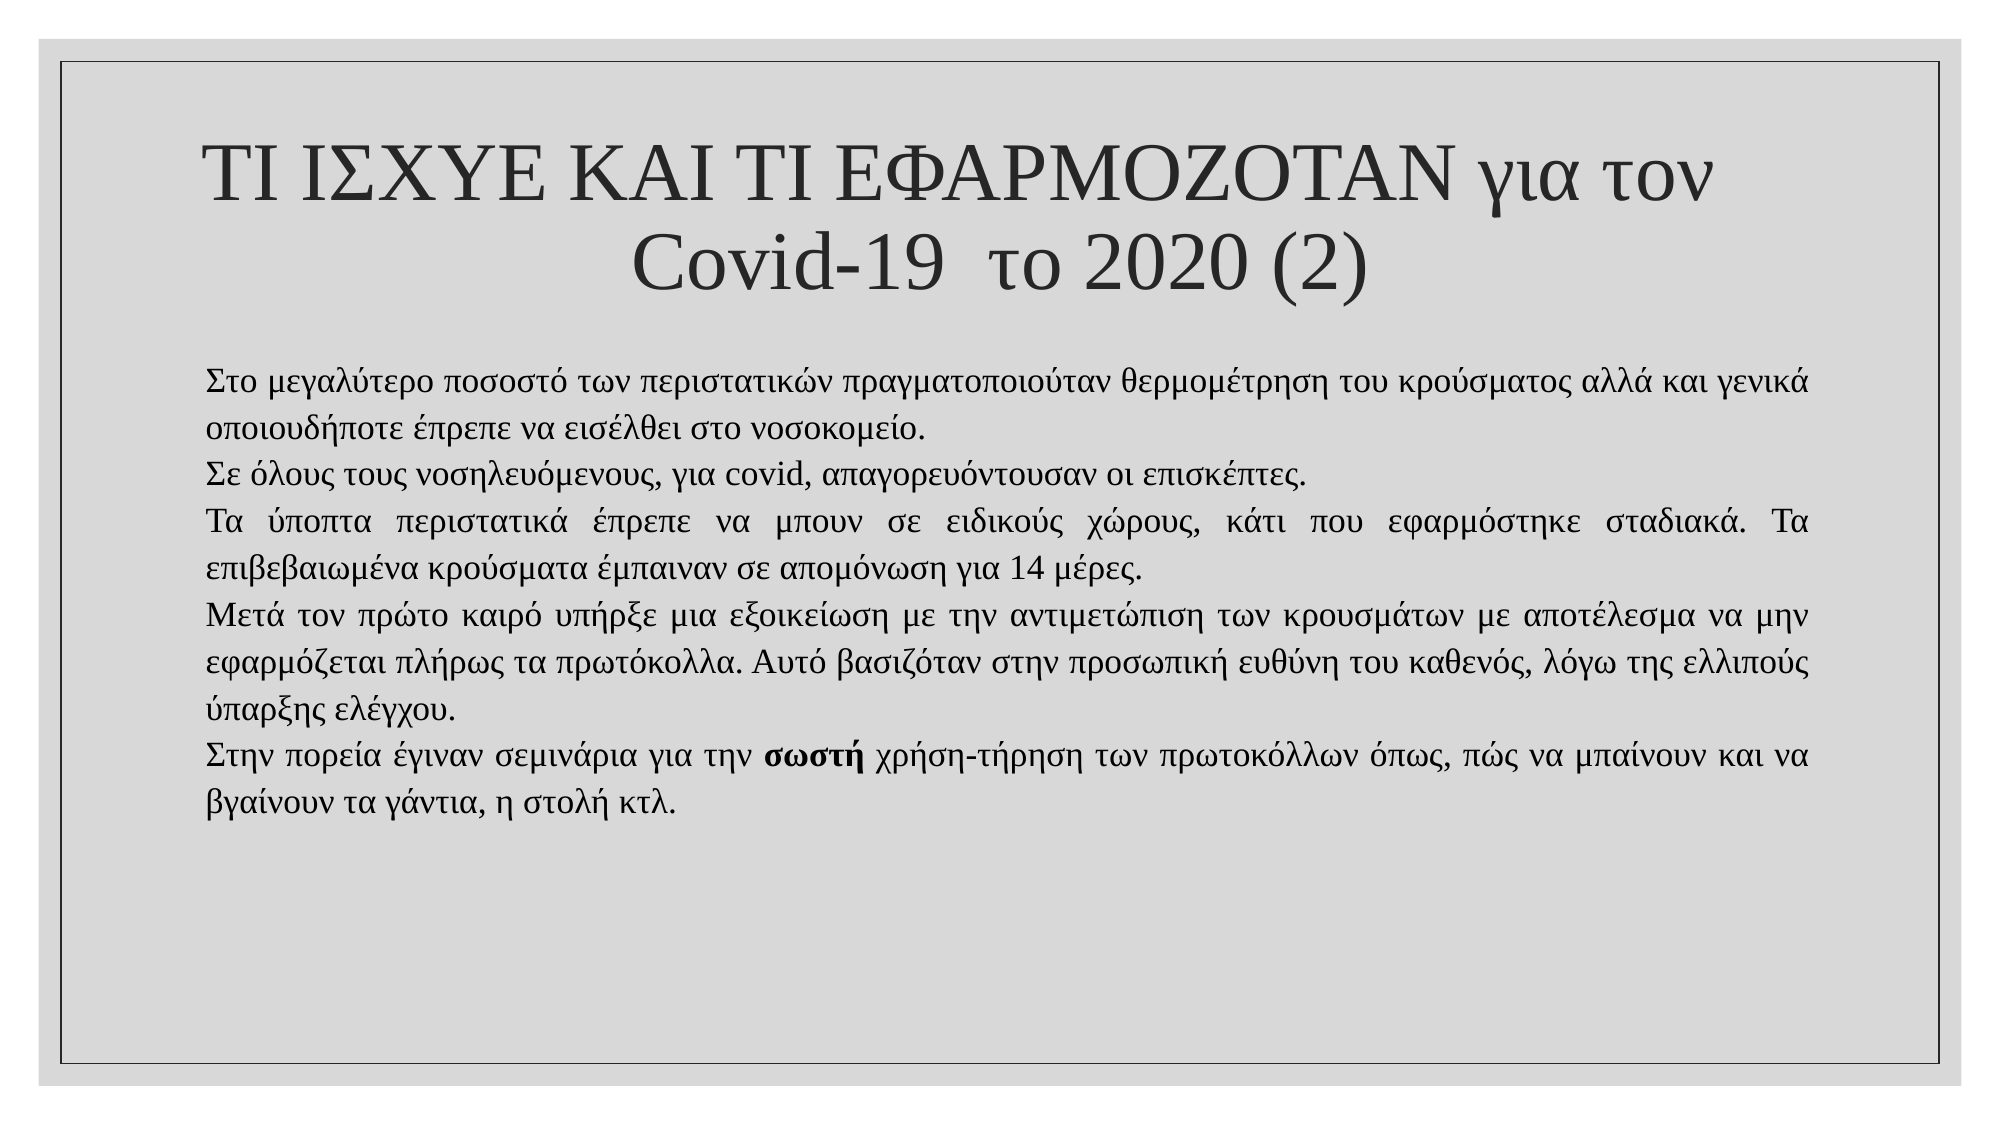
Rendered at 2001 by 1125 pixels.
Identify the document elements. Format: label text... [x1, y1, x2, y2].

title ΤΙ ΙΣΧΥΕ ΚΑΙ ΤΙ ΕΦΑΡΜΟΖΟΤΑΝ για τον Covid-19 το 2020 (2) [174, 105, 1825, 331]
list Στο μεγαλύτερο ποσοστό των περιστατικών πραγματοποιούταν θερμομέτρηση του κρούσματος αλλά και γενικά οποιουδήποτε έπρεπε να εισέλθει στο νοσοκομείο. Σε όλους τους νοσηλευόμενους, για covid, απαγορευόντουσαν οι επισκέπτες. Τα ύποπτα περιστατικά έπρεπε να μπουν σε ειδικούς χώρους, κάτι που εφαρμόστηκε σταδιακά. Τα επιβεβαιωμένα κρούσματα έμπαιναν σε απομόνωση για 14 μέρες. Μετά τον πρώτο καιρό υπήρξε μια εξοικείωση με την αντιμετώπιση των κρουσμάτων με αποτέλεσμα να μην εφαρμόζεται πλήρως τα πρωτόκολλα. Αυτό βασιζόταν στην προσωπική ευθύνη του καθενός, λόγω της ελλιπούς ύπαρξης ελέγχου. Στην πορεία έγιναν σεμινάρια για την σωστή χρήση-τήρηση των πρωτοκόλλων όπως, πώς να μπαίνουν και να βγαίνουν τα γάντια, η στολή κτλ. [174, 345, 1825, 977]
